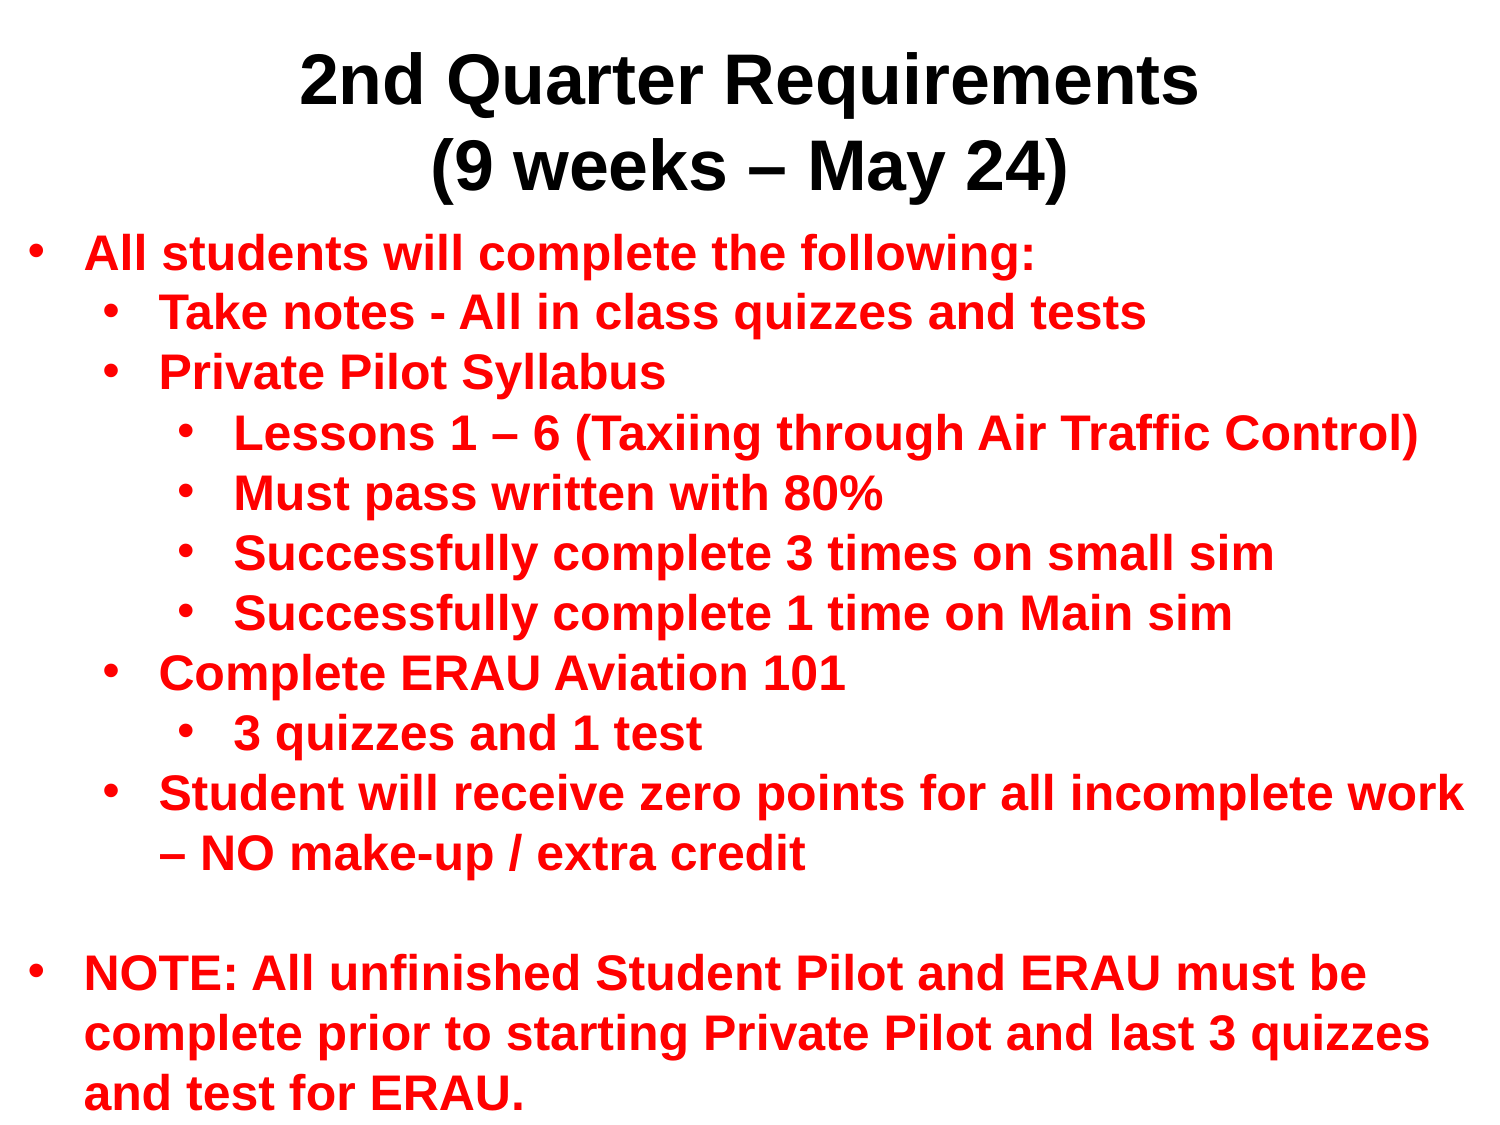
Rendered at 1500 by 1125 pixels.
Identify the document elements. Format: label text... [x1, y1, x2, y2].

title 2nd Quarter Requirements (9 weeks – May 24) [75, 24, 1425, 212]
text_box All students will complete the following: Take notes - All in class quizzes and tests Private Pilot Syllabus Lessons 1 – 6 (Taxiing through Air Traffic Control) Must pass written with 80% Successfully complete 3 times on small sim Successfully complete 1 time on Main sim Complete ERAU Aviation 101 3 quizzes and 1 test Student will receive zero points for all incomplete work – NO make-up / extra credit NOTE: All unfinished Student Pilot and ERAU must be complete prior to starting Private Pilot and last 3 quizzes and test for ERAU. [12, 212, 1500, 1125]
